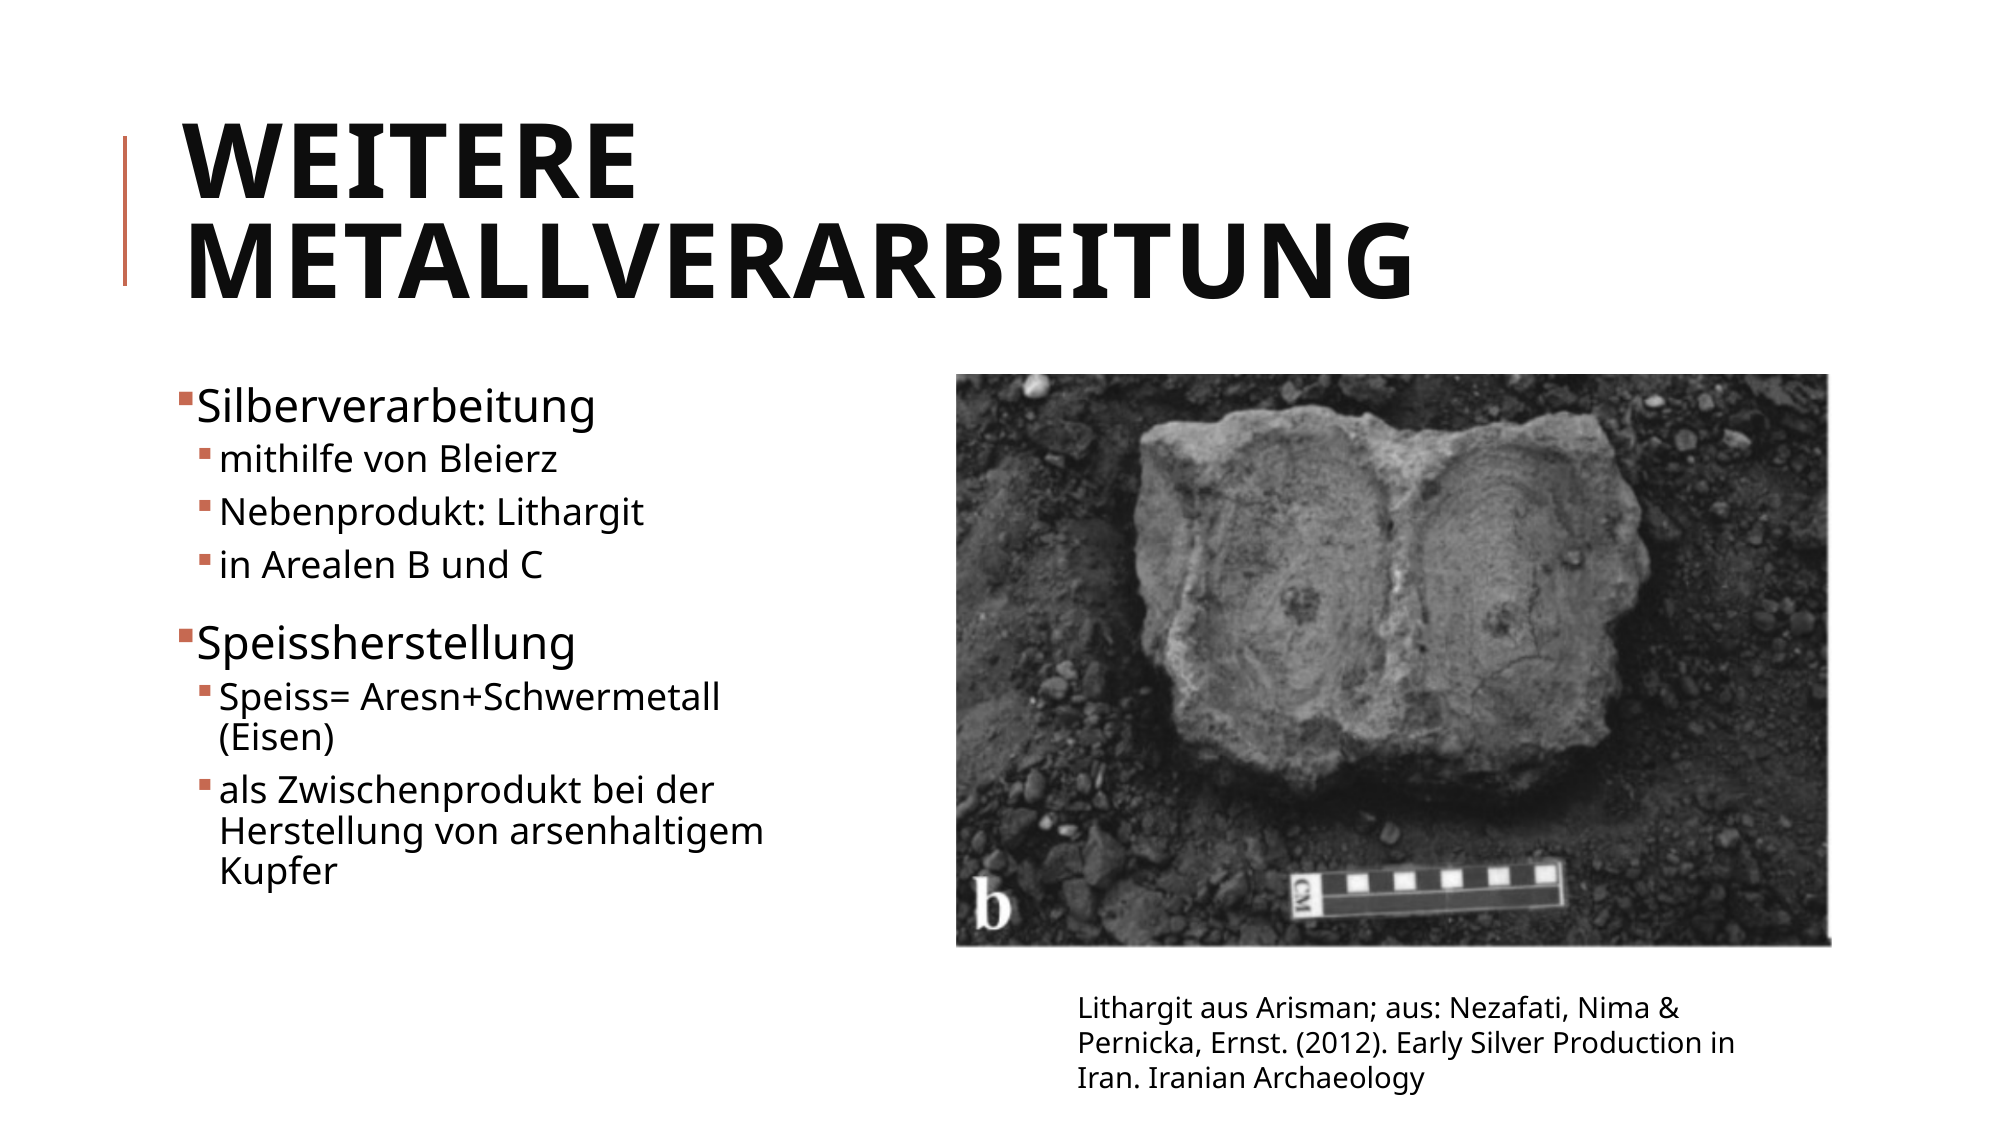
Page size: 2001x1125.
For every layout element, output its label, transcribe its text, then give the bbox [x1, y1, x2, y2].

list Silberverarbeitung mithilfe von Bleierz Nebenprodukt: Lithargit in Arealen B und C Speissherstellung Speiss= Aresn+Schwermetall (Eisen) als Zwischenprodukt bei der Herstellung von arsenhaltigem Kupfer [168, 375, 788, 1035]
picture [956, 374, 1833, 949]
title Weitere Metallverarbeitung [168, 96, 1763, 342]
text_box Lithargit aus Arisman; aus: Nezafati, Nima & Pernicka, Ernst. (2012). Early Silver Production in Iran. Iranian Archaeology [1062, 982, 1783, 1125]
